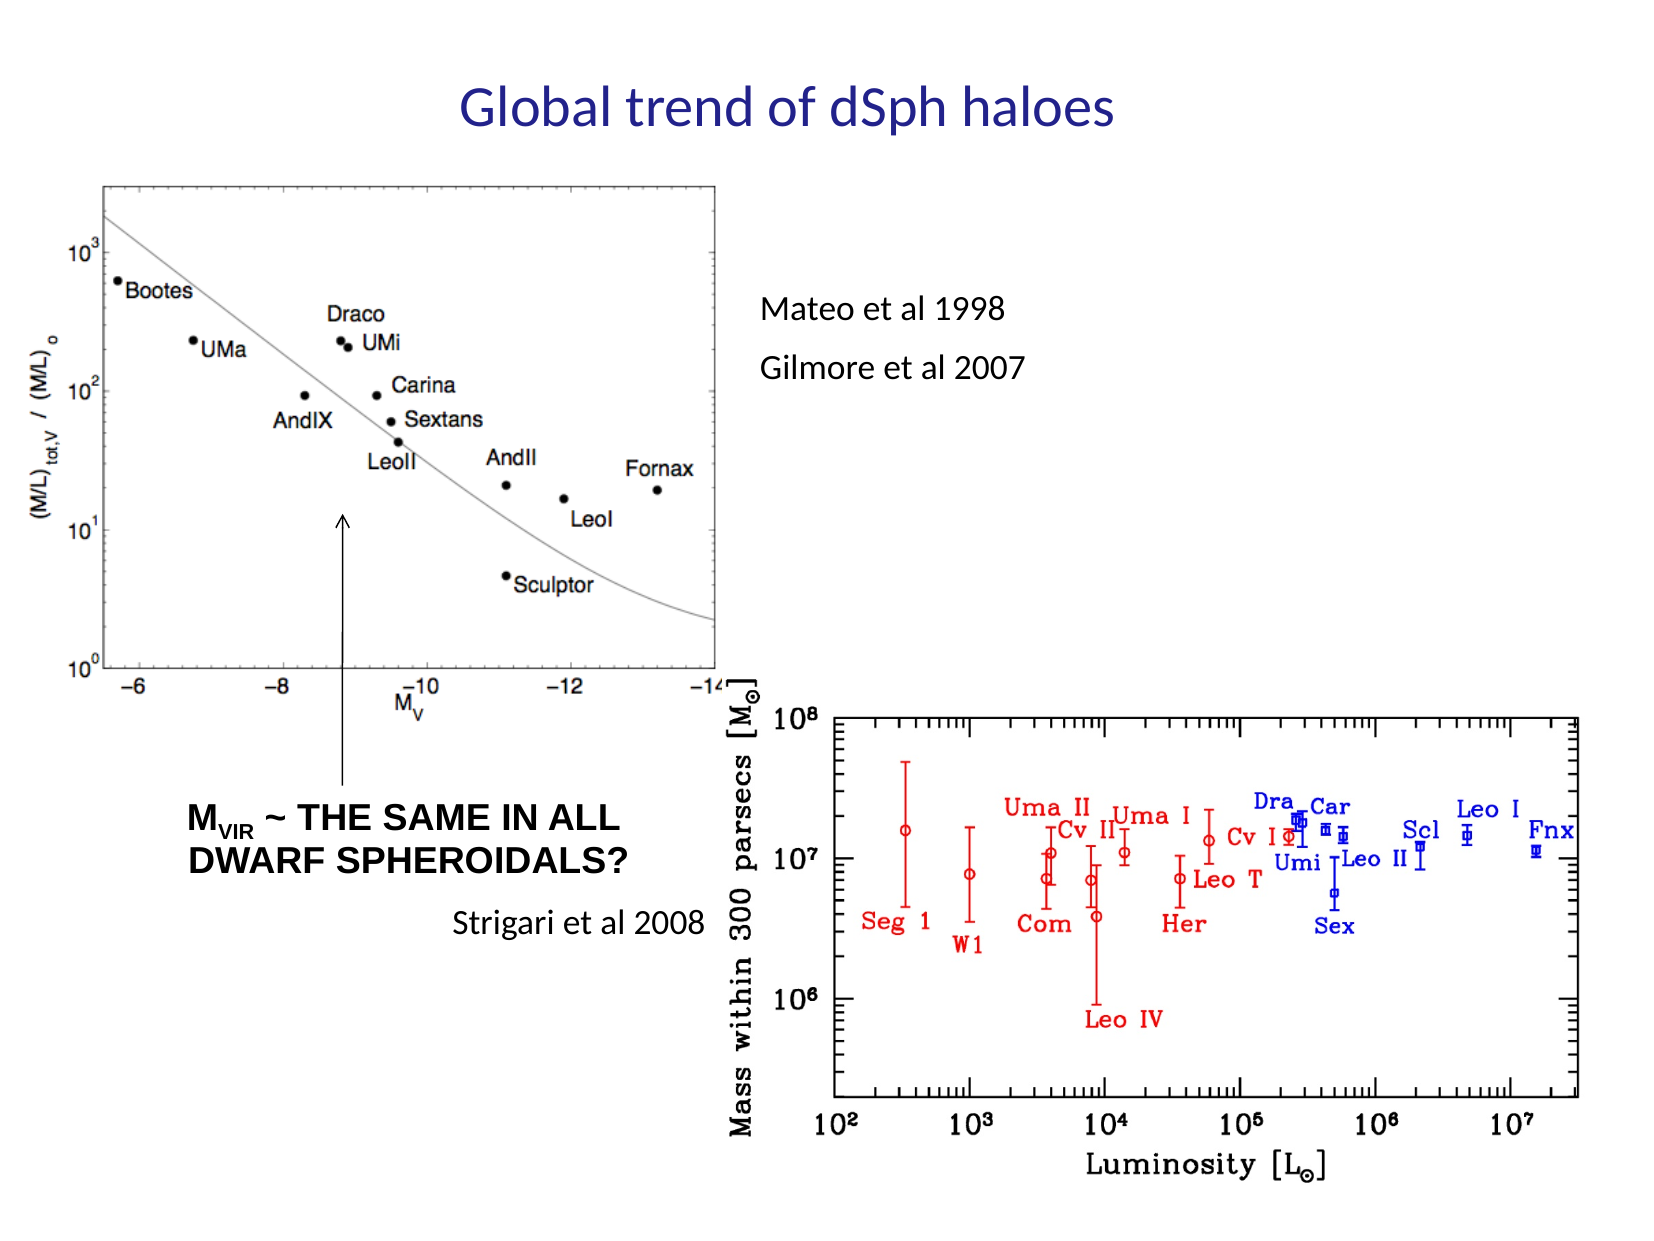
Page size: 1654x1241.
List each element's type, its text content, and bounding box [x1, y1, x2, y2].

text_box Strigari et al 2008 [437, 891, 716, 950]
text_box Gilmore et al 2007 [745, 336, 1042, 395]
title Global trend of dSph haloes [247, 29, 1493, 187]
text_box Mvir ~ the SAME in all dwarf spheroidals? [171, 785, 646, 890]
text_box Mateo et al 1998 [745, 277, 1021, 336]
picture [23, 182, 1625, 1194]
